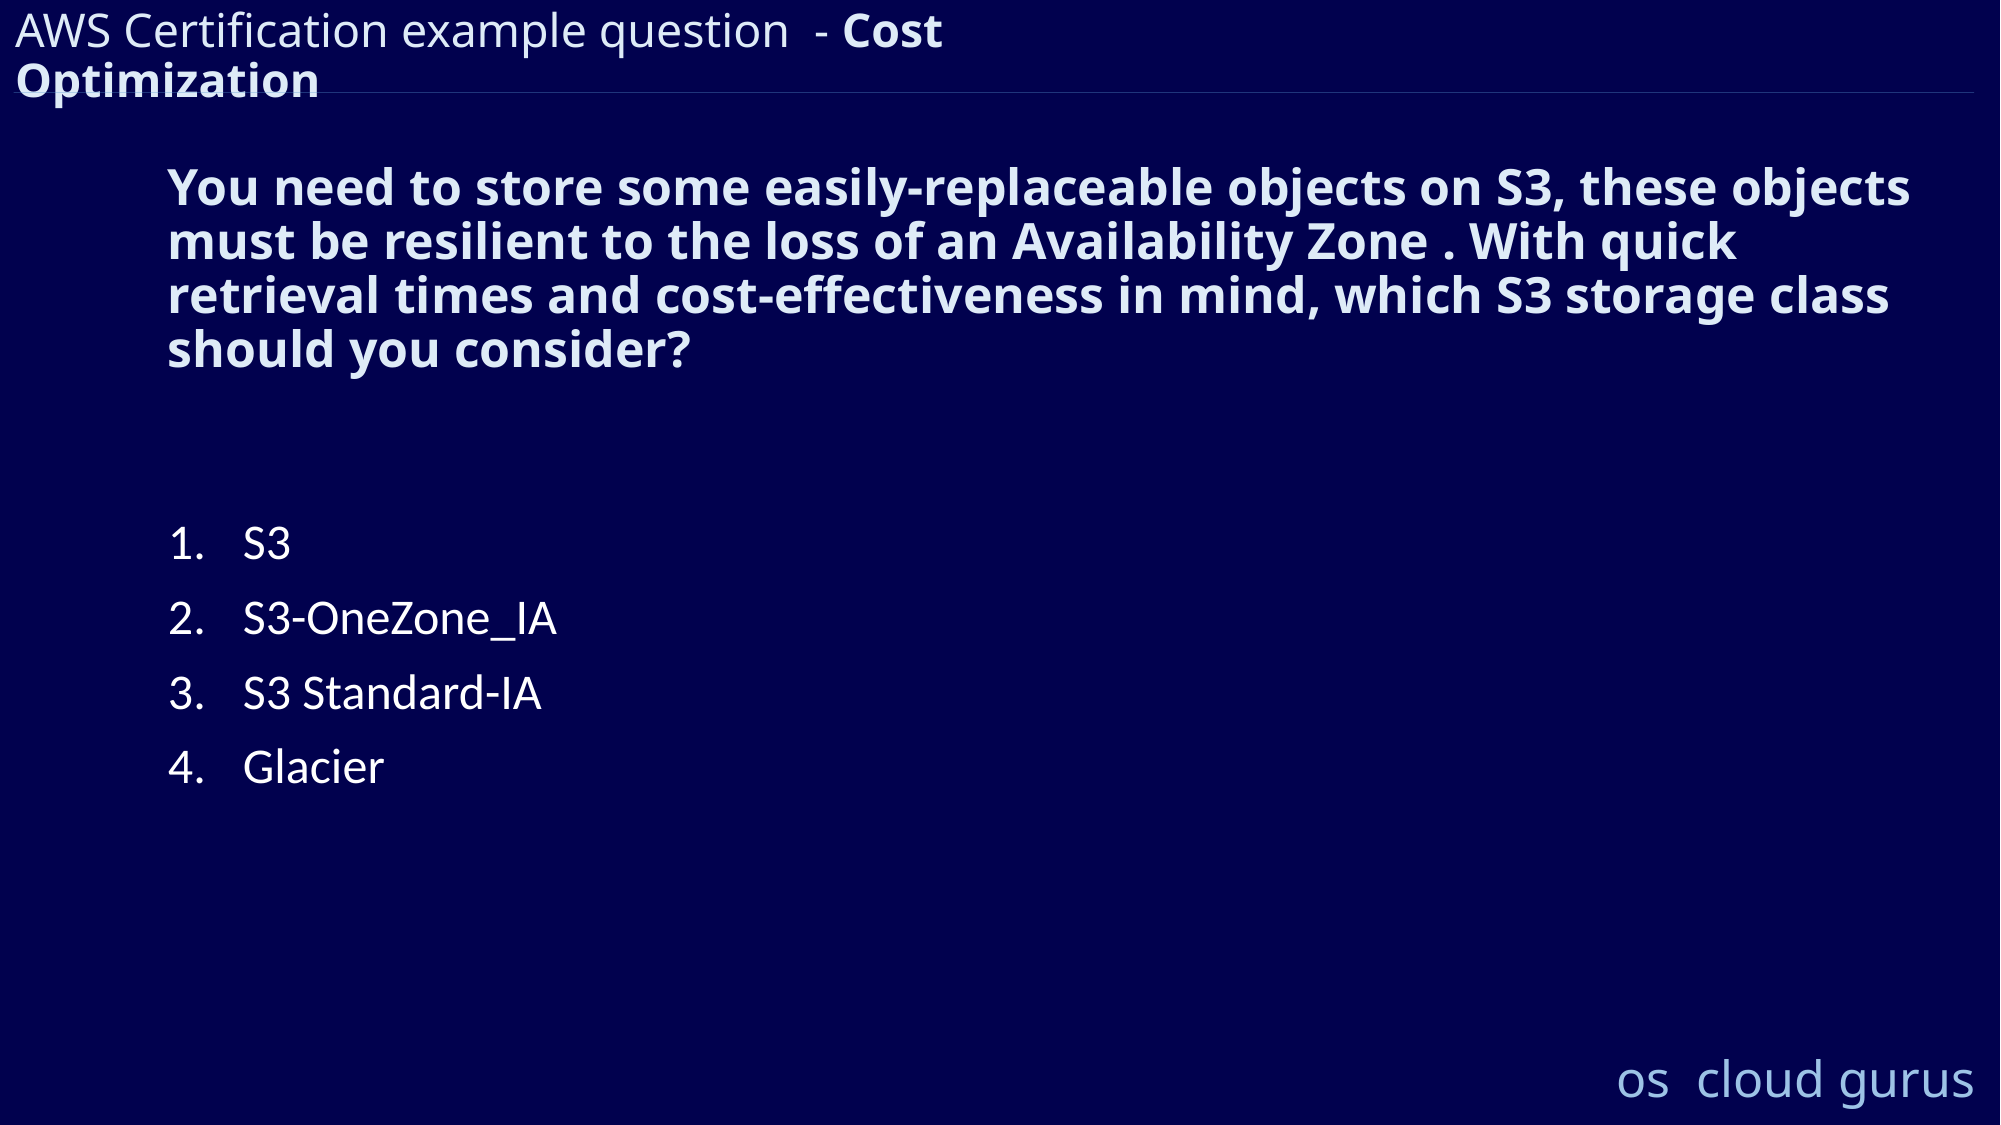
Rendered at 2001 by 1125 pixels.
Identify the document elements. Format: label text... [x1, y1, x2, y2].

text_box S3 S3-OneZone_IA S3 Standard-IA Glacier [152, 508, 1878, 1015]
list You need to store some easily-replaceable objects on S3, these objects must be resilient to the loss of an Availability Zone . With quick retrieval times and cost-effectiveness in mind, which S3 storage class should you consider? [153, 154, 1954, 470]
text_box os cloud gurus [1592, 1039, 2000, 1115]
text_box AWS Certification example question - Cost Optimization [0, 0, 1261, 116]
